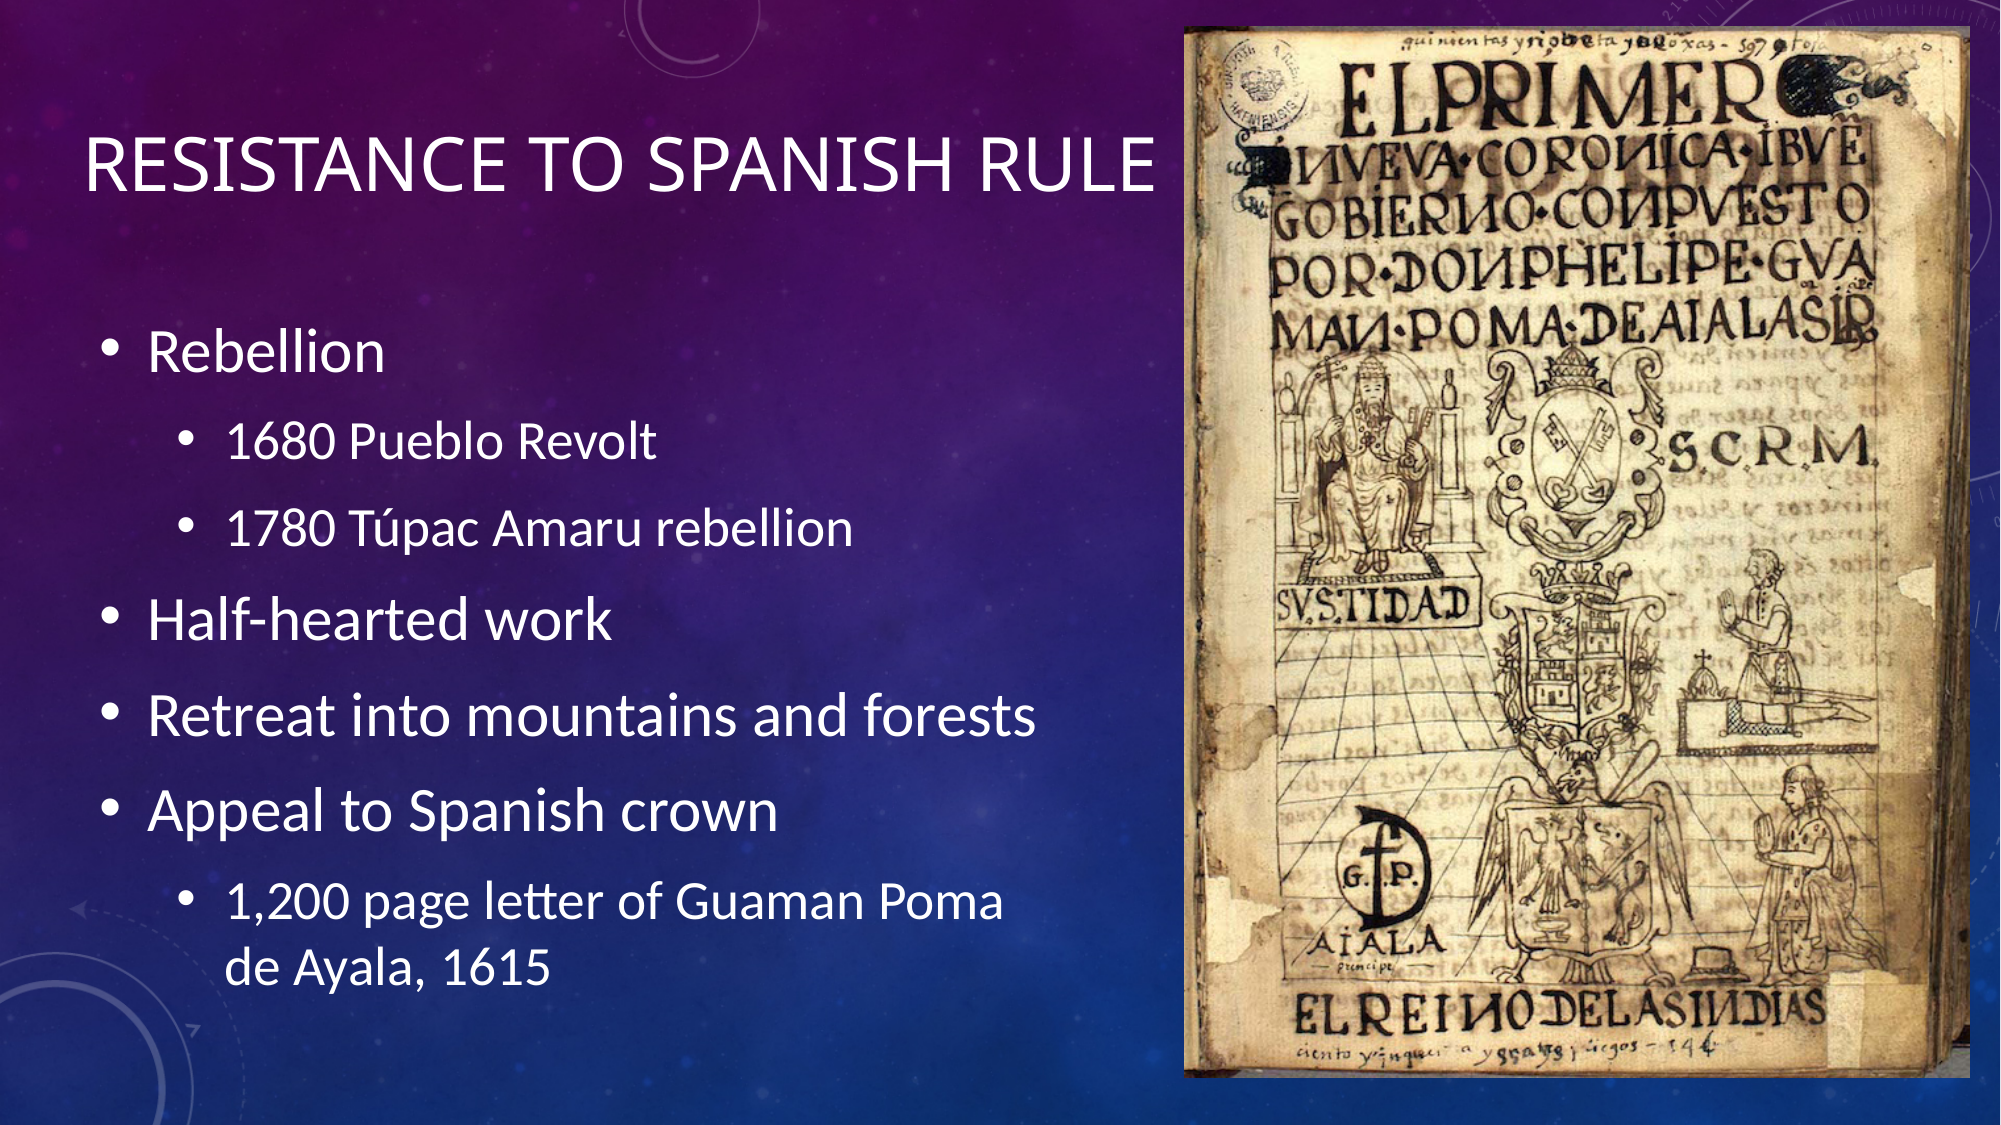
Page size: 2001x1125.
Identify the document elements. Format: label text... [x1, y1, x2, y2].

list Rebellion 1680 Pueblo Revolt 1780 Túpac Amaru rebellion Half-hearted work Retreat into mountains and forests Appeal to Spanish crown 1,200 page letter of Guaman Poma de Ayala, 1615 [84, 280, 1057, 1025]
title Resistance to Spanish Rule [67, 41, 1178, 281]
picture [0, 0, 2001, 1125]
